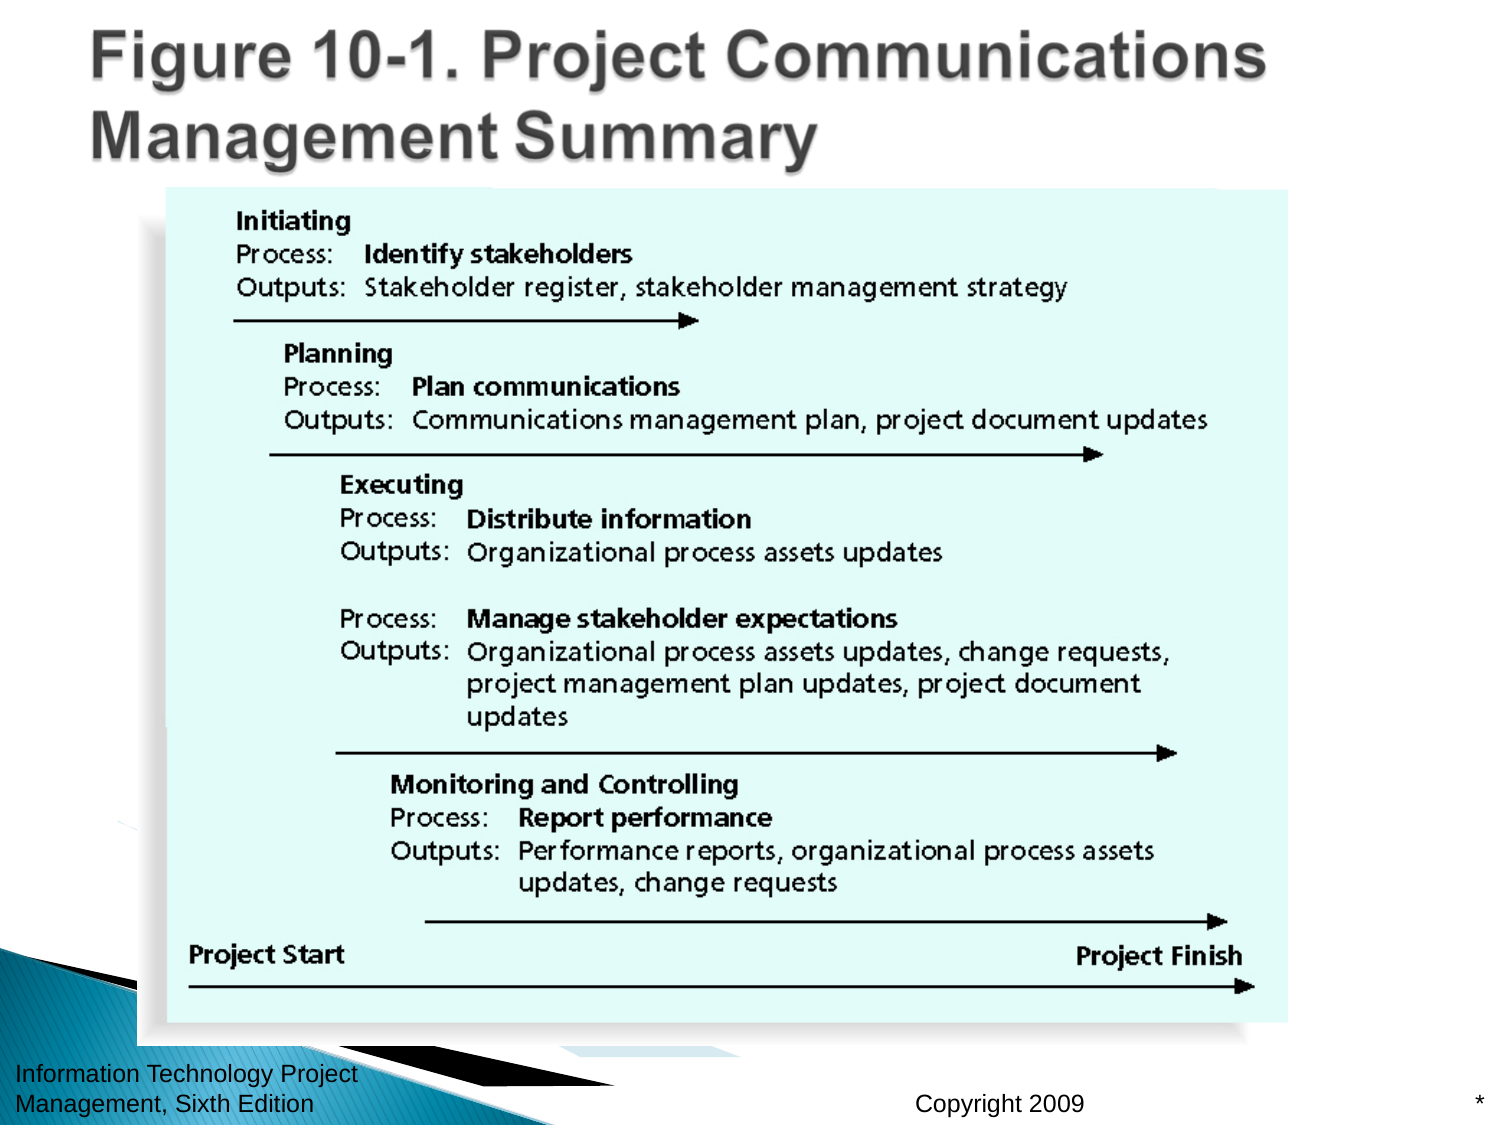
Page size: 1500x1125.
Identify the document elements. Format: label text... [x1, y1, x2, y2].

text_box Information Technology Project Management, Sixth Edition [0, 1065, 425, 1125]
text_box * [1408, 1065, 1500, 1125]
picture [0, 0, 1427, 1125]
